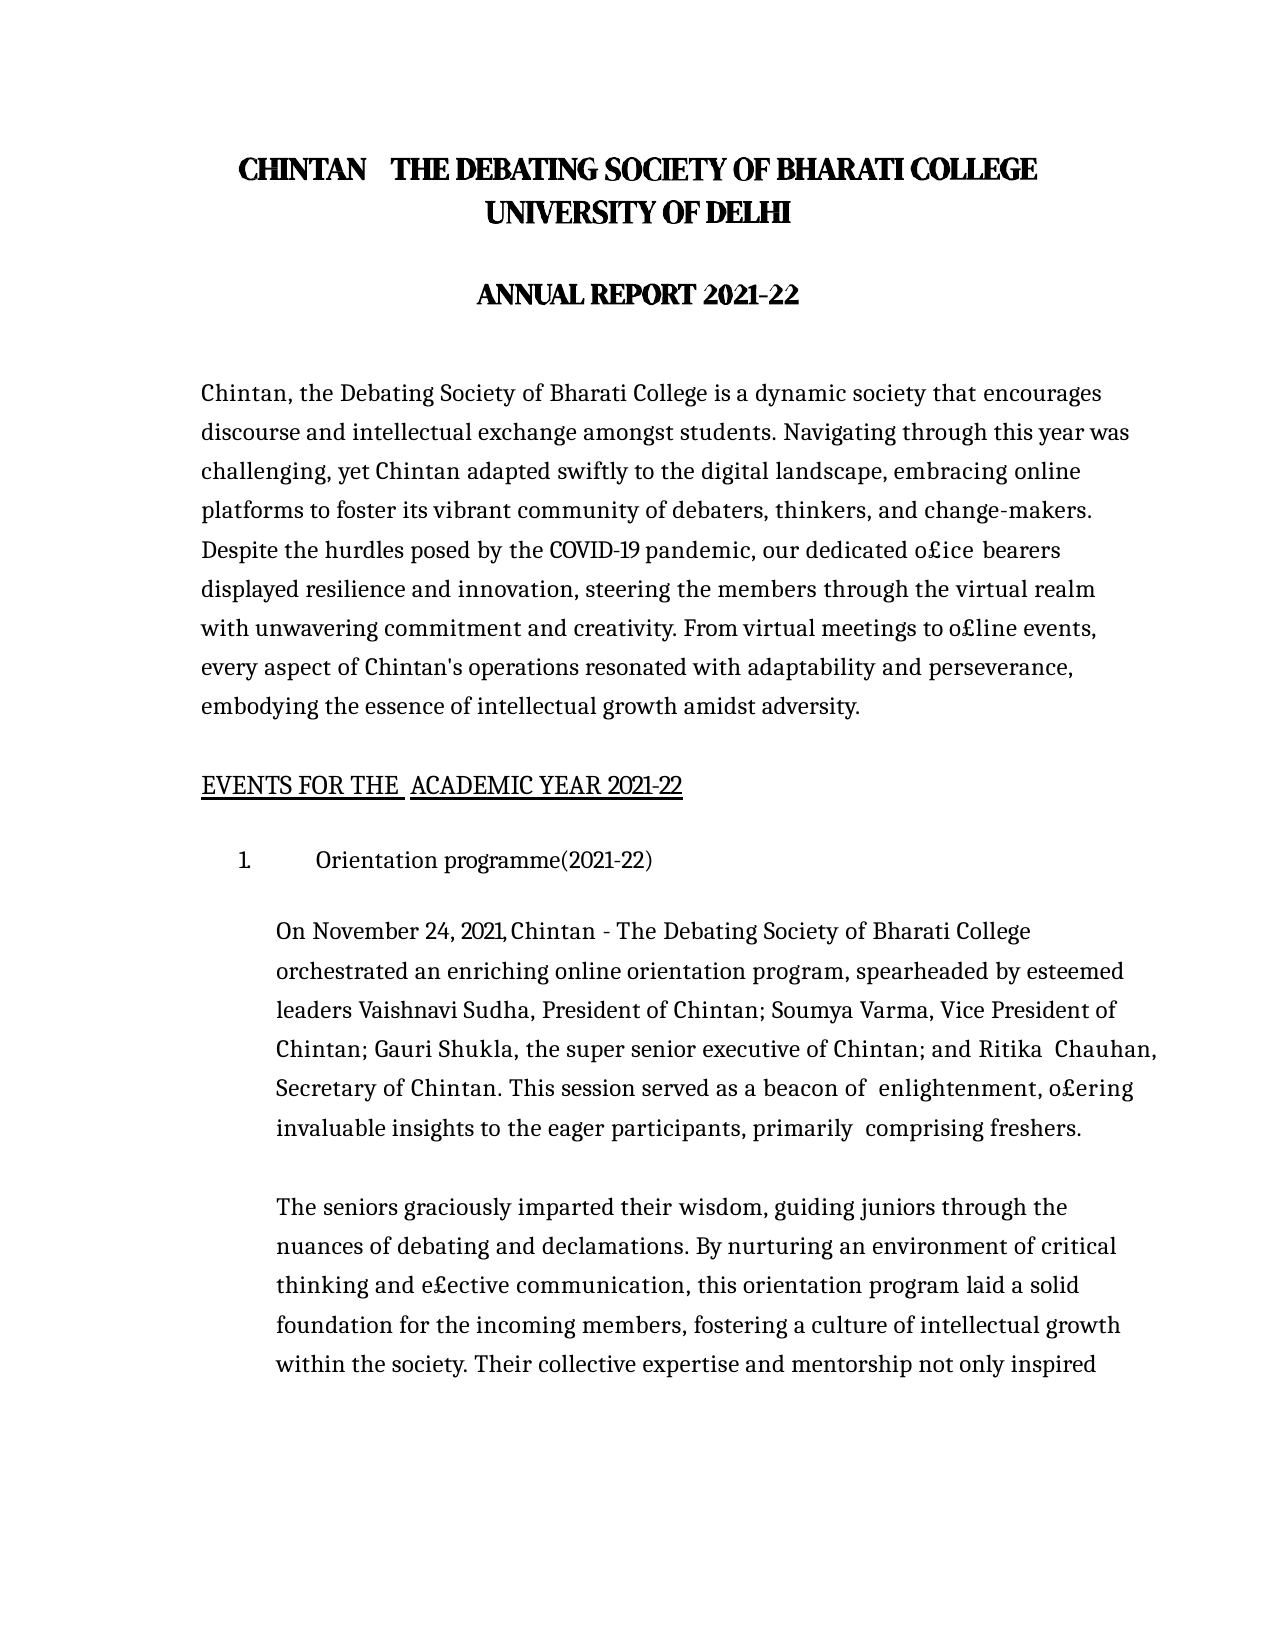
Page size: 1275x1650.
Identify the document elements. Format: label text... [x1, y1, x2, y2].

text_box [485, 200, 791, 224]
text_box Chintan, the Debating Society of Bharati College is a dynamic society that encourages discourse and intellectual exchange amongst students. Navigating through this year was challenging, yet Chintan adapted swiftly to the digital landscape, embracing online platforms to foster its vibrant community of debaters, thinkers, and change-makers. Despite the hurdles posed by the COVID-19 pandemic, our dedicated o£ice bearers displayed resilience and innovation, steering the members through the virtual realm with unwavering commitment and creativity. From virtual meetings to o£line events, every aspect of Chintan's operations resonated with adaptability and perseverance, embodying the essence of intellectual growth amidst adversity. EVENTS FOR THE ACADEMIC YEAR 2021-22 1. Orientation programme(2021-22) On November 24, 2021, Chintan - The Debating Society of Bharati College orchestrated an enriching online orientation program, spearheaded by esteemed leaders Vaishnavi Sudha, President of Chintan; Soumya Varma, Vice President of Chintan; Gauri Shukla, the super senior executive of Chintan; and Ritika Chauhan, Secretary of Chintan. This session served as a beacon of enlightenment, o£ering invaluable insights to the eager participants, primarily comprising freshers. The seniors graciously imparted their wisdom, guiding juniors through the nuances of debating and declamations. By nurturing an environment of critical thinking and e£ective communication, this orientation program laid a solid foundation for the incoming members, fostering a culture of intellectual growth within the society. Their collective expertise and mentorship not only inspired [199, 364, 1176, 1378]
text_box [769, 284, 799, 305]
text_box [590, 283, 697, 306]
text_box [390, 157, 1038, 181]
text_box [476, 283, 585, 306]
text_box [733, 284, 759, 305]
text_box [238, 157, 367, 181]
text_box [703, 284, 733, 305]
